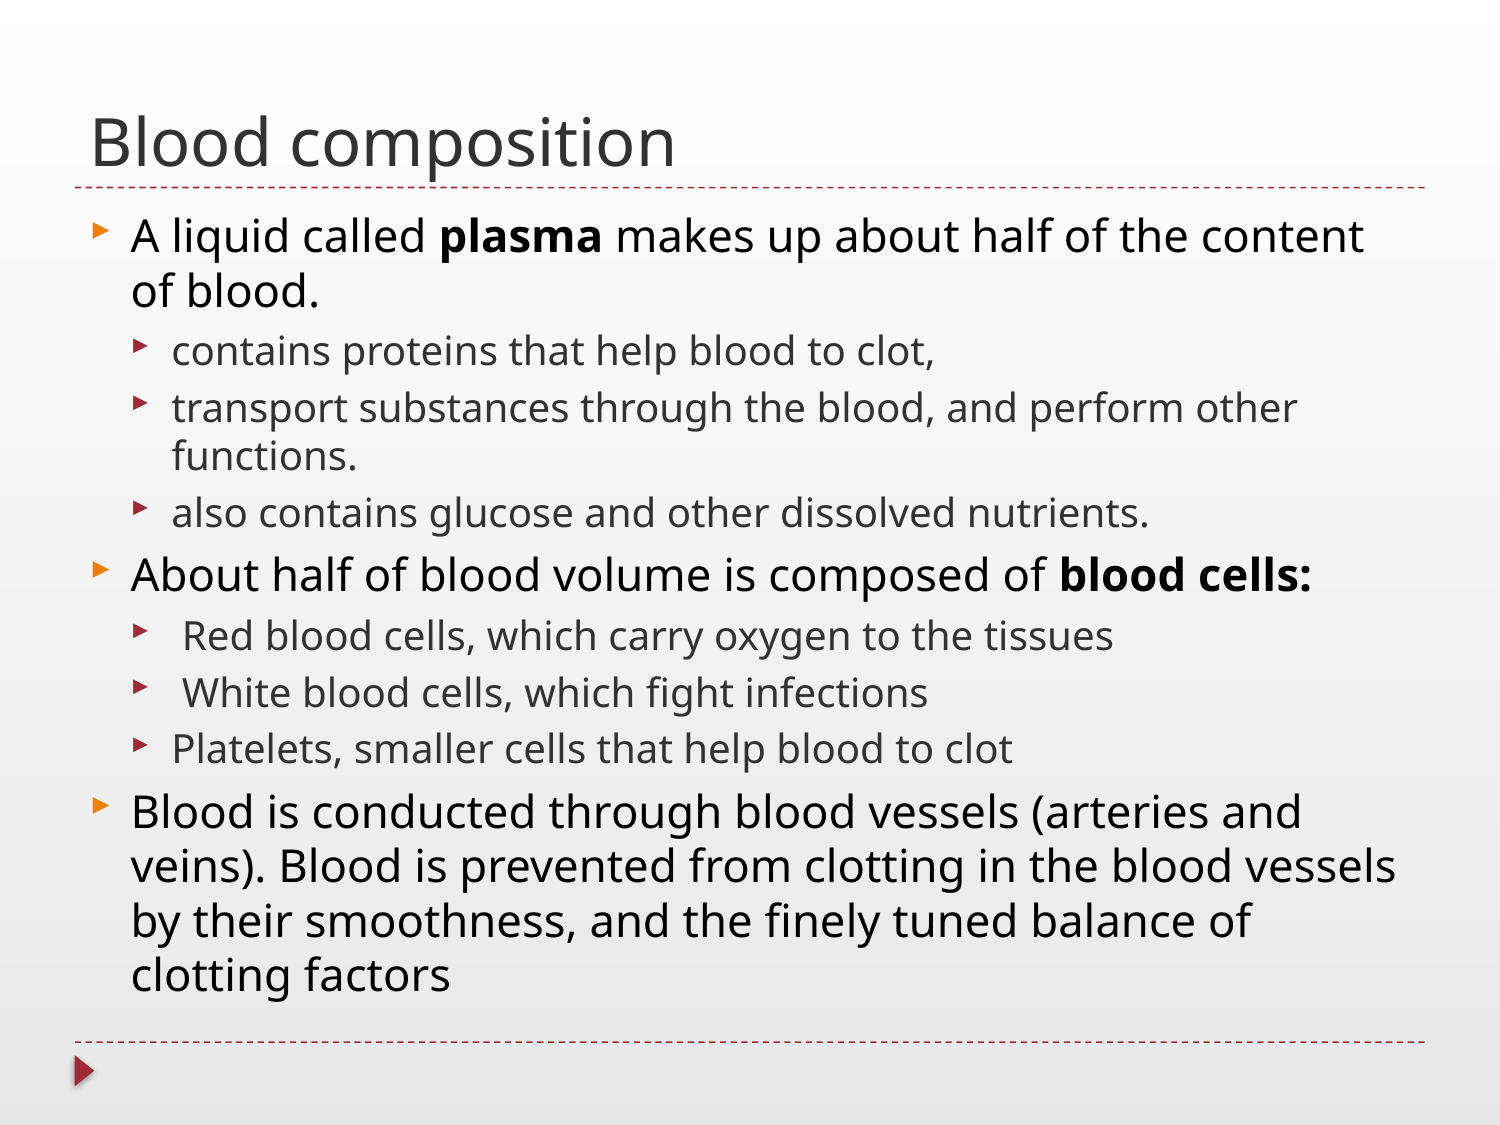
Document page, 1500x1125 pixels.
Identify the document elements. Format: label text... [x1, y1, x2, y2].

list A liquid called plasma makes up about half of the content of blood. contains proteins that help blood to clot, transport substances through the blood, and perform other functions. also contains glucose and other dissolved nutrients. About half of blood volume is composed of blood cells: Red blood cells, which carry oxygen to the tissues White blood cells, which fight infections Platelets, smaller cells that help blood to clot Blood is conducted through blood vessels (arteries and veins). Blood is prevented from clotting in the blood vessels by their smoothness, and the finely tuned balance of clotting factors [75, 200, 1425, 1010]
title Blood composition [75, 24, 1425, 188]
